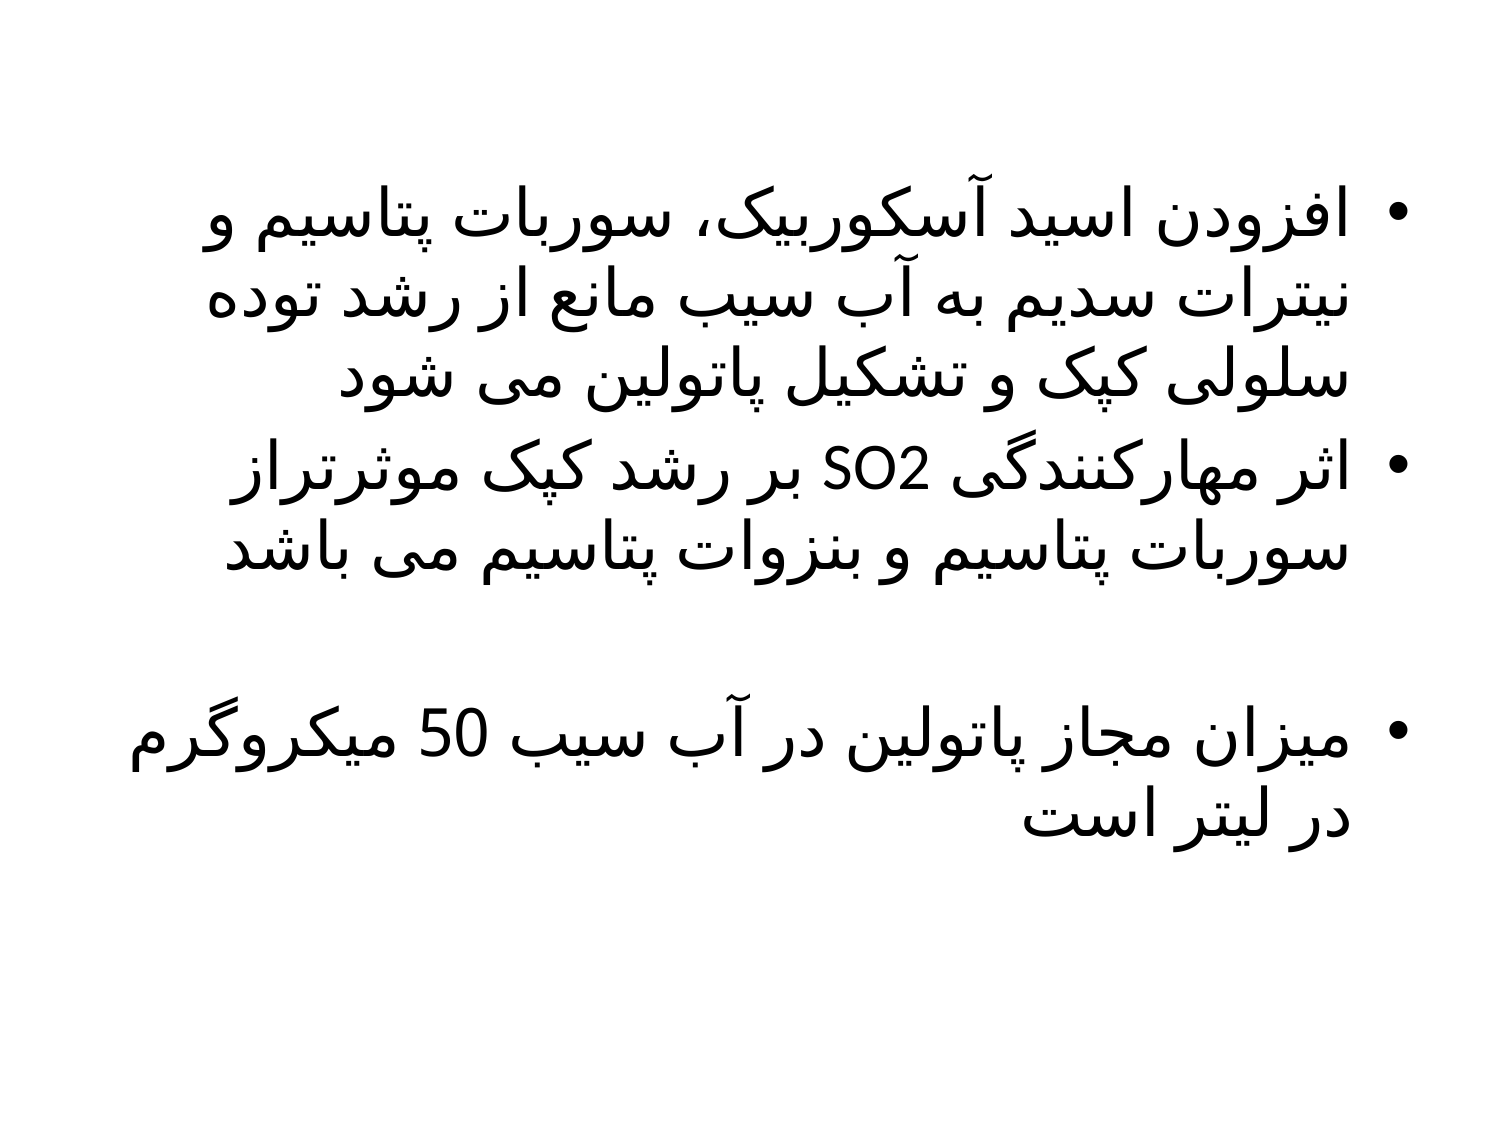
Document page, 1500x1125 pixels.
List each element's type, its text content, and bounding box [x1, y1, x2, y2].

list افزودن اسید آسکوربیک، سوربات پتاسیم و نیترات سدیم به آب سیب مانع از رشد توده سلولی کپک و تشکیل پاتولین می شود اثر مهارکنندگی SO2 بر رشد کپک موثرتراز سوربات پتاسیم و بنزوات پتاسیم می باشد میزان مجاز پاتولین در آب سیب 50 میکروگرم در لیتر است [99, 162, 1425, 1005]
